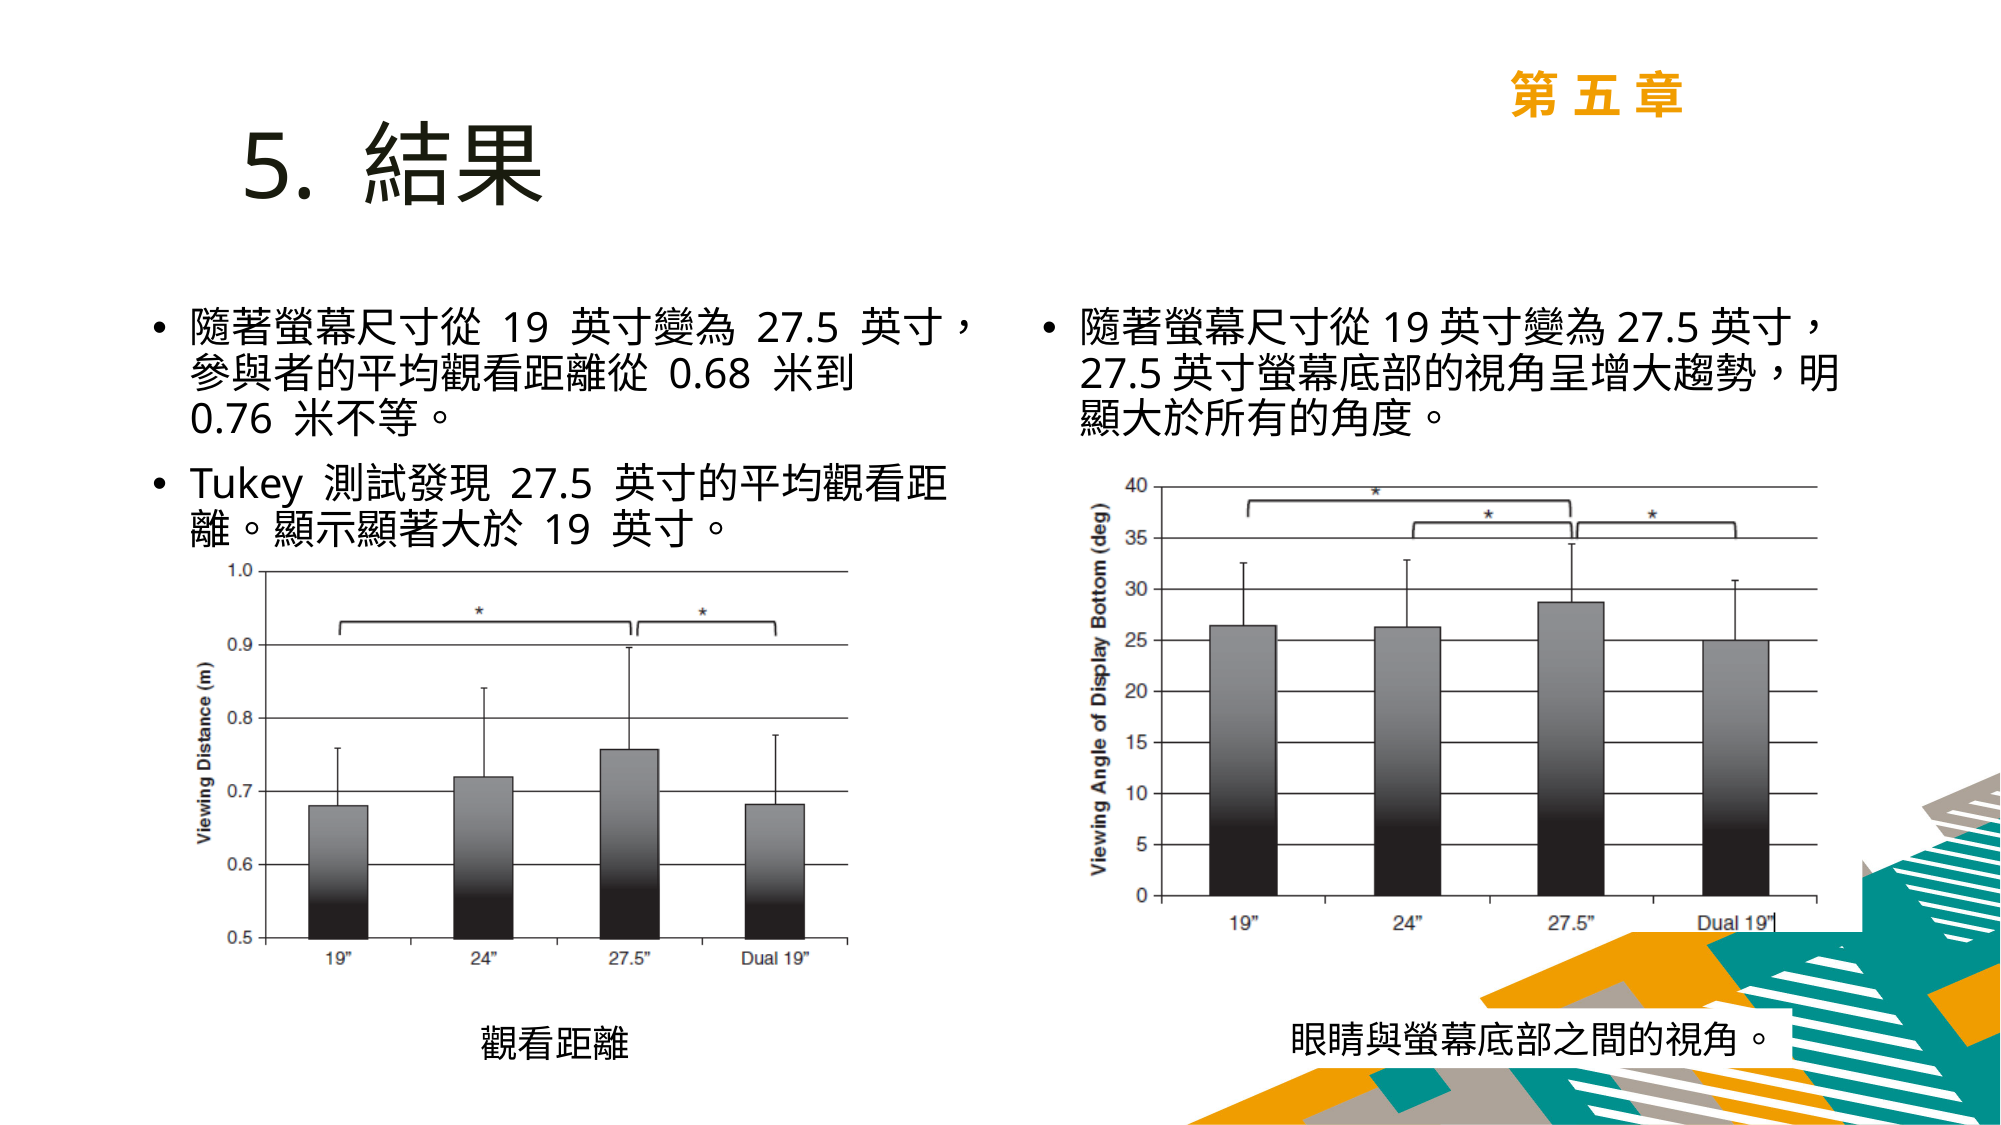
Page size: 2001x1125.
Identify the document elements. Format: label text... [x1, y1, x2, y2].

text_box 隨著螢幕尺寸從19英寸變為27.5英寸，27.5英寸螢幕底部的視角呈增大趨勢，明顯大於所有的角度。 [1027, 299, 1863, 1014]
text_box 第五章 [1084, 55, 1700, 112]
text_box 眼睛與螢幕底部之間的視角。 [1275, 1008, 1793, 1069]
list 隨著螢幕尺寸從 19 英寸變為 27.5 英寸，參與者的平均觀看距離從 0.68 米到 0.76 米不等。 Tukey 測試發現 27.5 英寸的平均觀看距離。顯示顯著大於 19 英寸。 [137, 299, 973, 1014]
picture [0, 0, 2001, 1125]
text_box 觀看距離 [465, 1012, 646, 1073]
text_box 5. 結果 [224, 112, 1800, 357]
